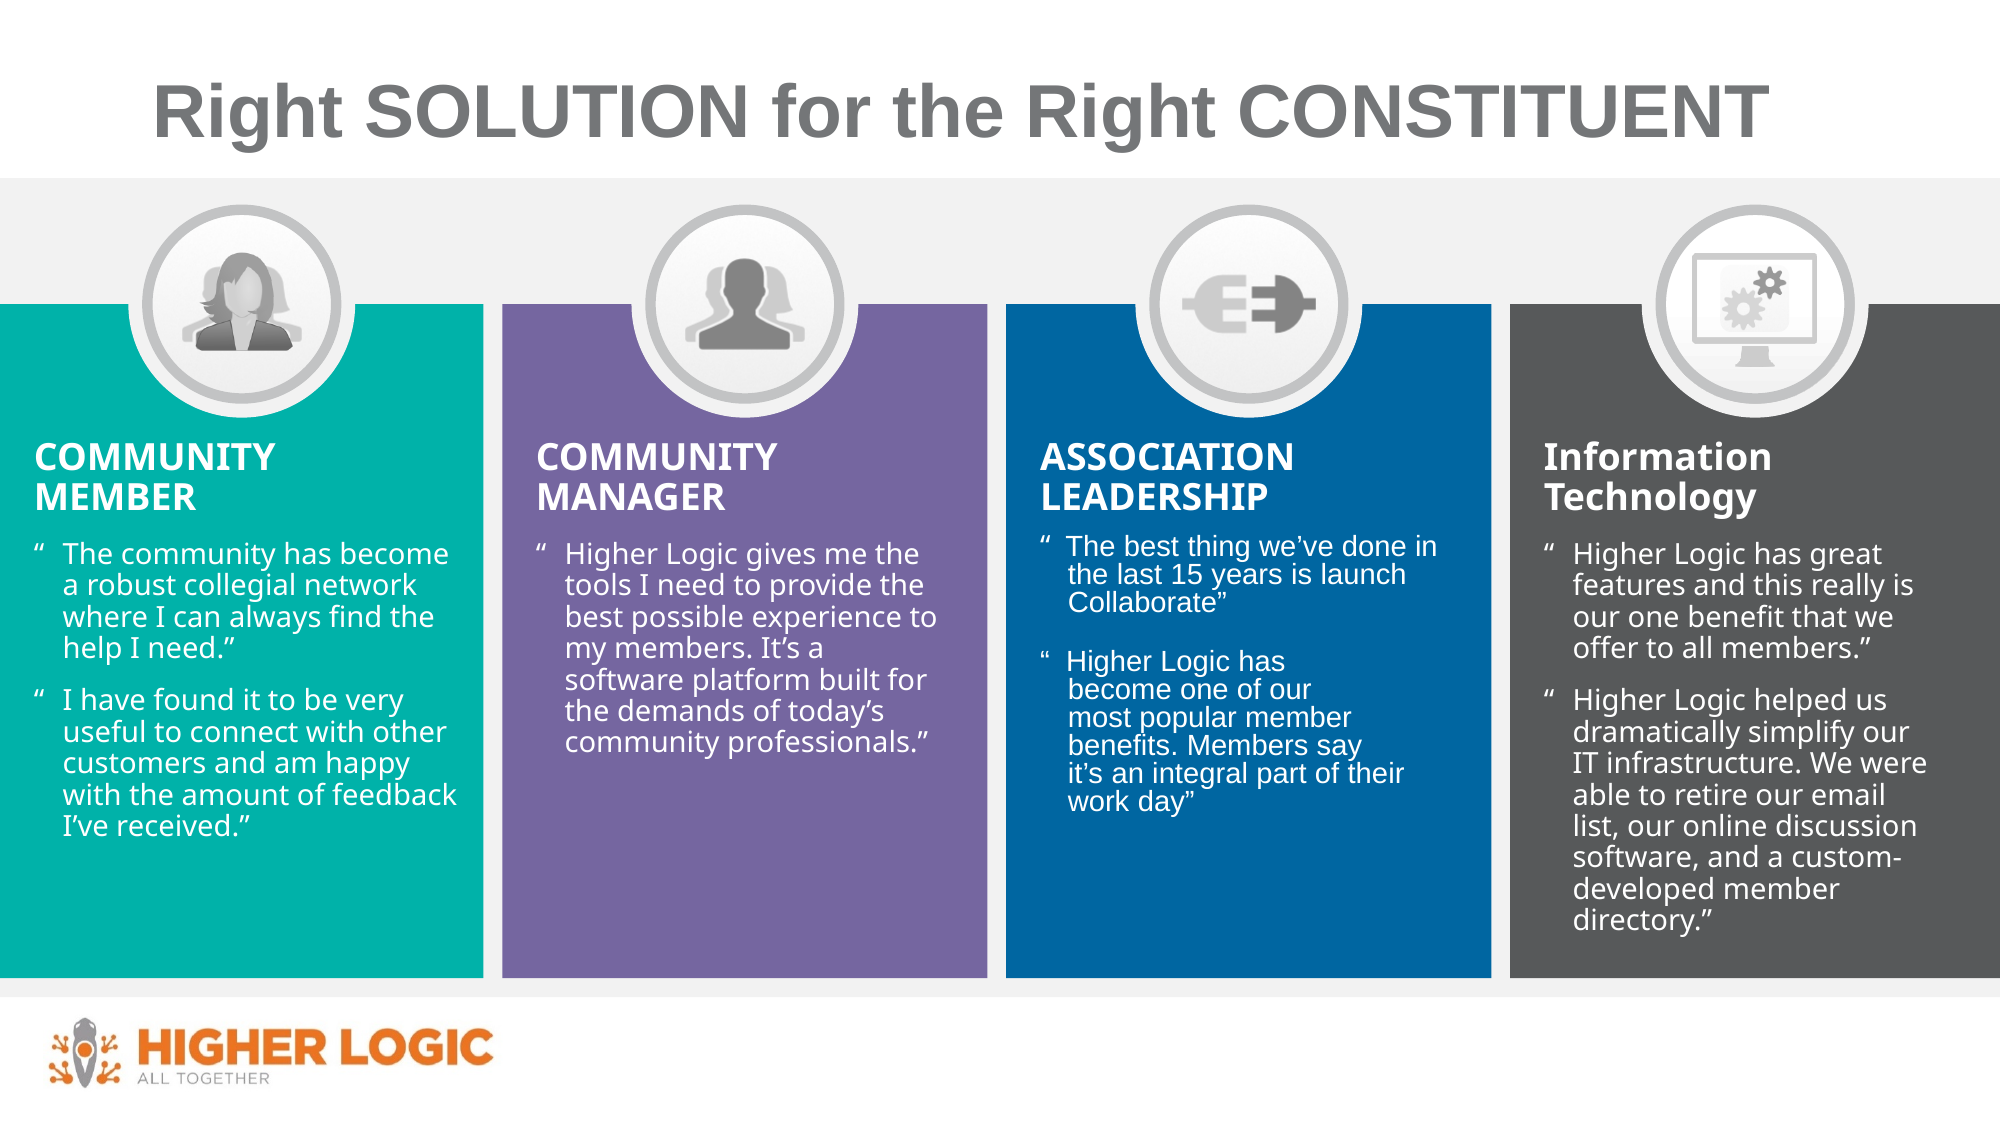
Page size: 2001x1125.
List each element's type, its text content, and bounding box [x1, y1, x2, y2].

text_box COMMUNITY MEMBER “ The community has become a robust collegial network where I can always find the help I need.” “ I have found it to be very useful to connect with other customers and am happy with the amount of feedback I’ve received.” [19, 430, 478, 935]
text_box [0, 303, 484, 979]
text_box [631, 190, 859, 418]
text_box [1135, 190, 1363, 418]
text_box [501, 303, 988, 979]
text_box Information Technology “ Higher Logic has great features and this really is our one benefit that we offer to all members.” “ Higher Logic helped us dramatically simplify our IT infrastructure. We were able to retire our email list, our online discussion software, and a custom-developed member directory.” [1529, 430, 1952, 928]
text_box [1509, 303, 2000, 979]
text_box ASSOCIATION LEADERSHIP “ The best thing we’ve done in the last 15 years is launch Collaborate” “ Higher Logic has become one of our most popular member benefits. Members say it’s an integral part of their work day” [1025, 430, 1467, 928]
text_box [0, 178, 2000, 998]
text_box [1005, 303, 1492, 979]
title Right SOLUTION for the Right CONSTITUENT [137, 64, 1863, 168]
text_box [128, 190, 356, 418]
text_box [1641, 190, 1869, 418]
picture [43, 1008, 518, 1095]
text_box COMMUNITY MANAGER “ Higher Logic gives me the tools I need to provide the best possible experience to my members. It’s a software platform built for the demands of today’s community professionals.” [521, 430, 963, 935]
